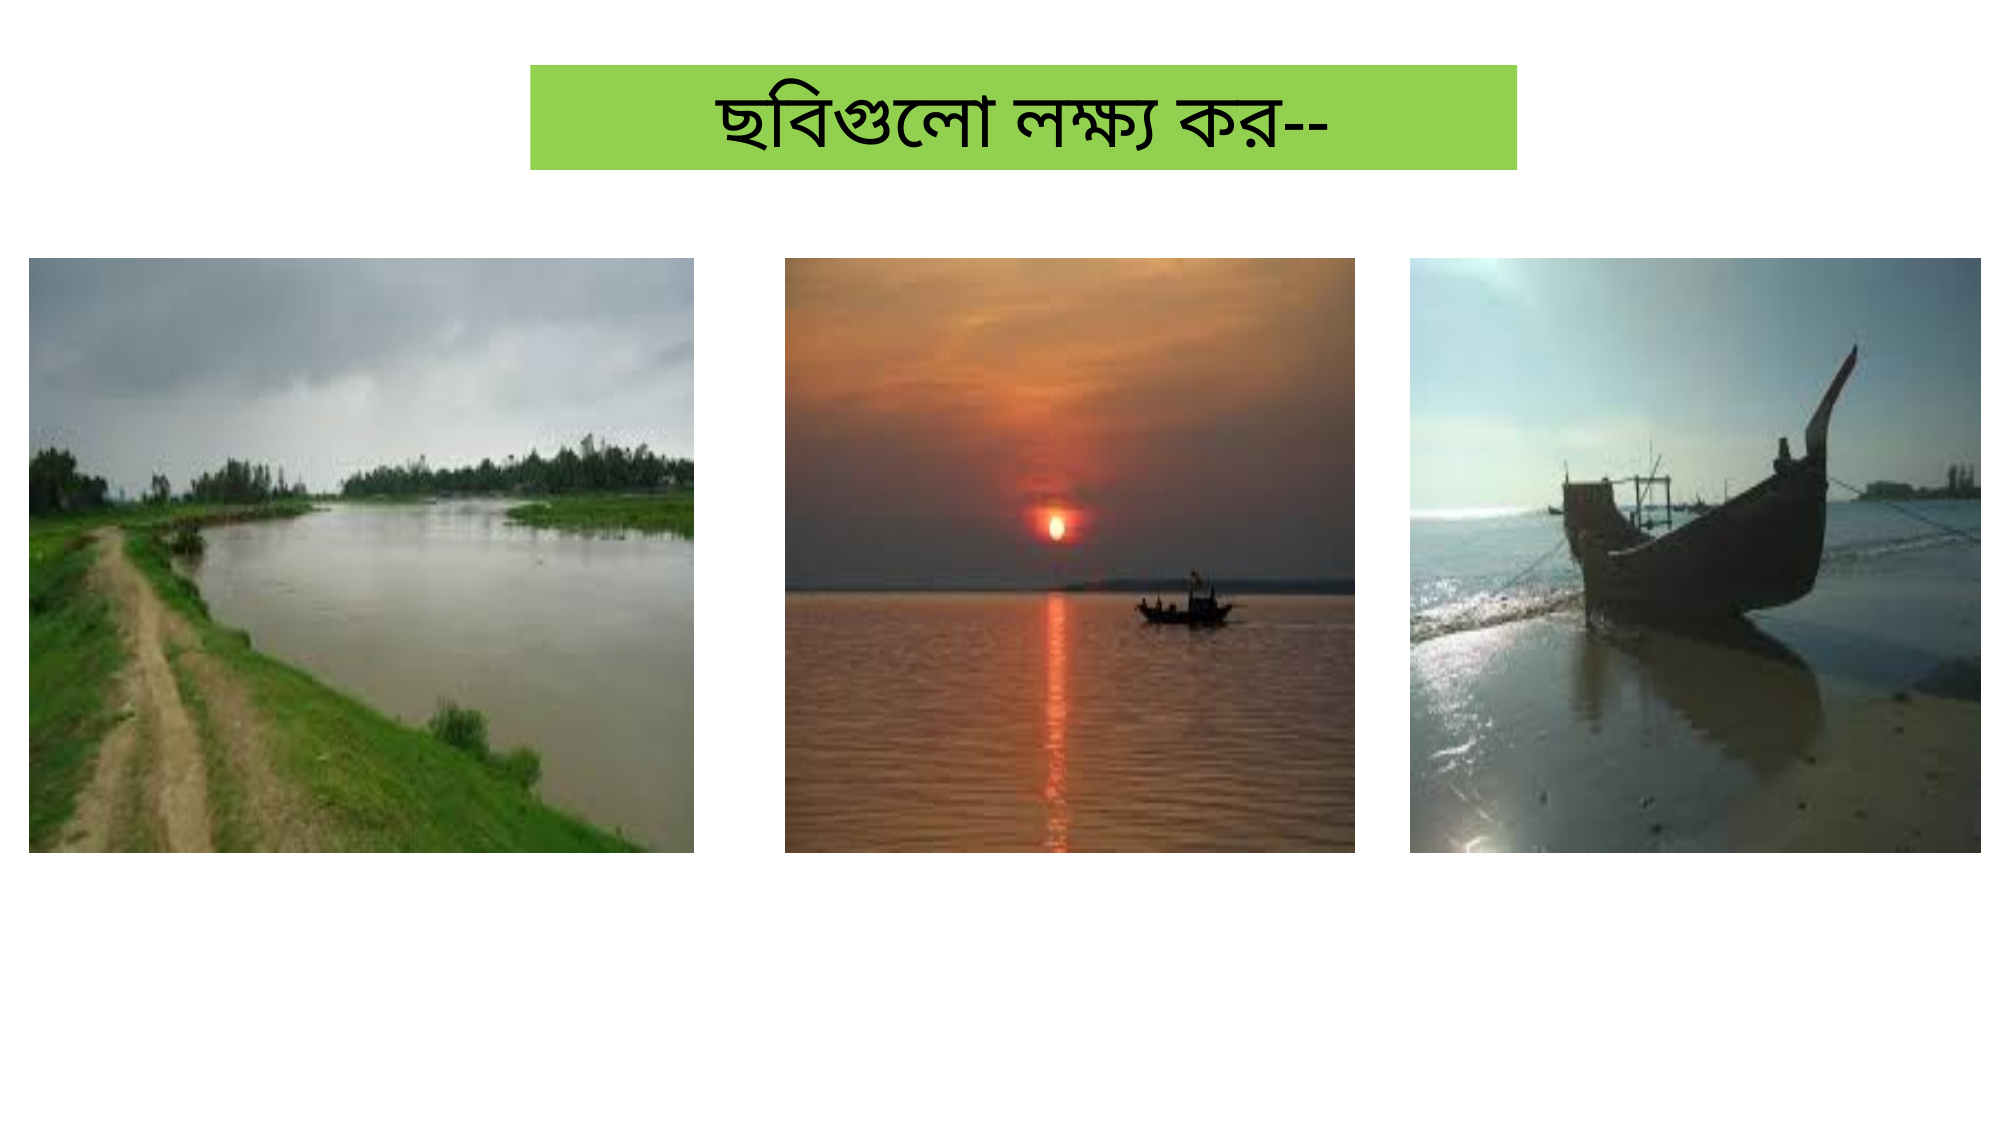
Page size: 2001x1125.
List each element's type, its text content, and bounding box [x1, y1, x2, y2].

text_box ছবিগুলো লক্ষ্য কর-- [530, 65, 1518, 170]
picture [785, 258, 1355, 853]
picture [1410, 258, 1981, 853]
picture [29, 258, 694, 853]
